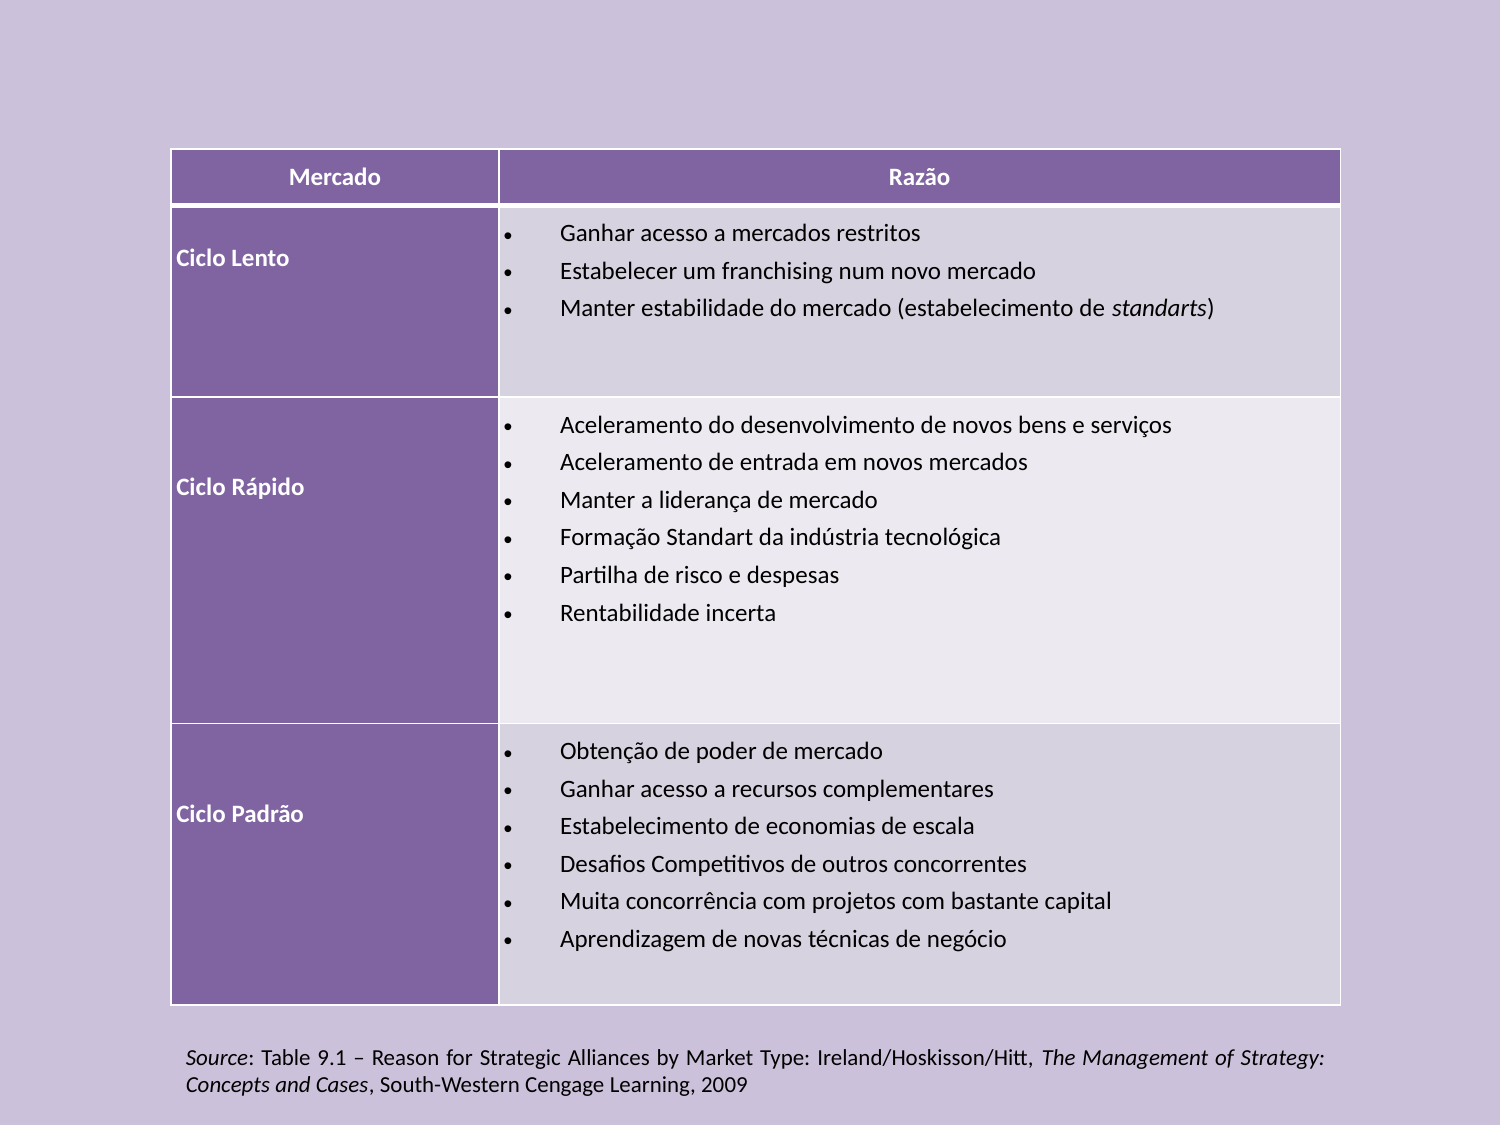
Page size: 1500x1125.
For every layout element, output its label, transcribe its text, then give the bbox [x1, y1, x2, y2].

table_cell Ciclo Rápido [172, 398, 498, 723]
table_cell Aceleramento do desenvolvimento de novos bens e serviços Aceleramento de entrada em novos mercados Manter a liderança de mercado Formação Standart da indústria tecnológica Partilha de risco e despesas Rentabilidade incerta [500, 398, 1340, 723]
table_cell Ciclo Padrão [172, 724, 498, 1004]
table_cell Ganhar acesso a mercados restritos Estabelecer um franchising num novo mercado Manter estabilidade do mercado (estabelecimento de standarts) [500, 208, 1340, 396]
table_cell Ciclo Lento [172, 208, 498, 396]
table_header Mercado [172, 150, 498, 203]
table_cell Obtenção de poder de mercado Ganhar acesso a recursos complementares Estabelecimento de economias de escala Desafios Competitivos de outros concorrentes Muita concorrência com projetos com bastante capital Aprendizagem de novas técnicas de negócio [500, 724, 1340, 1004]
text_box Source: Table 9.1 – Reason for Strategic Alliances by Market Type: Ireland/Hoskisson/Hitt, The Management of Strategy: Concepts and Cases, South-Western Cengage Learning, 2009 [171, 1034, 1341, 1105]
table_header Razão [500, 150, 1340, 203]
